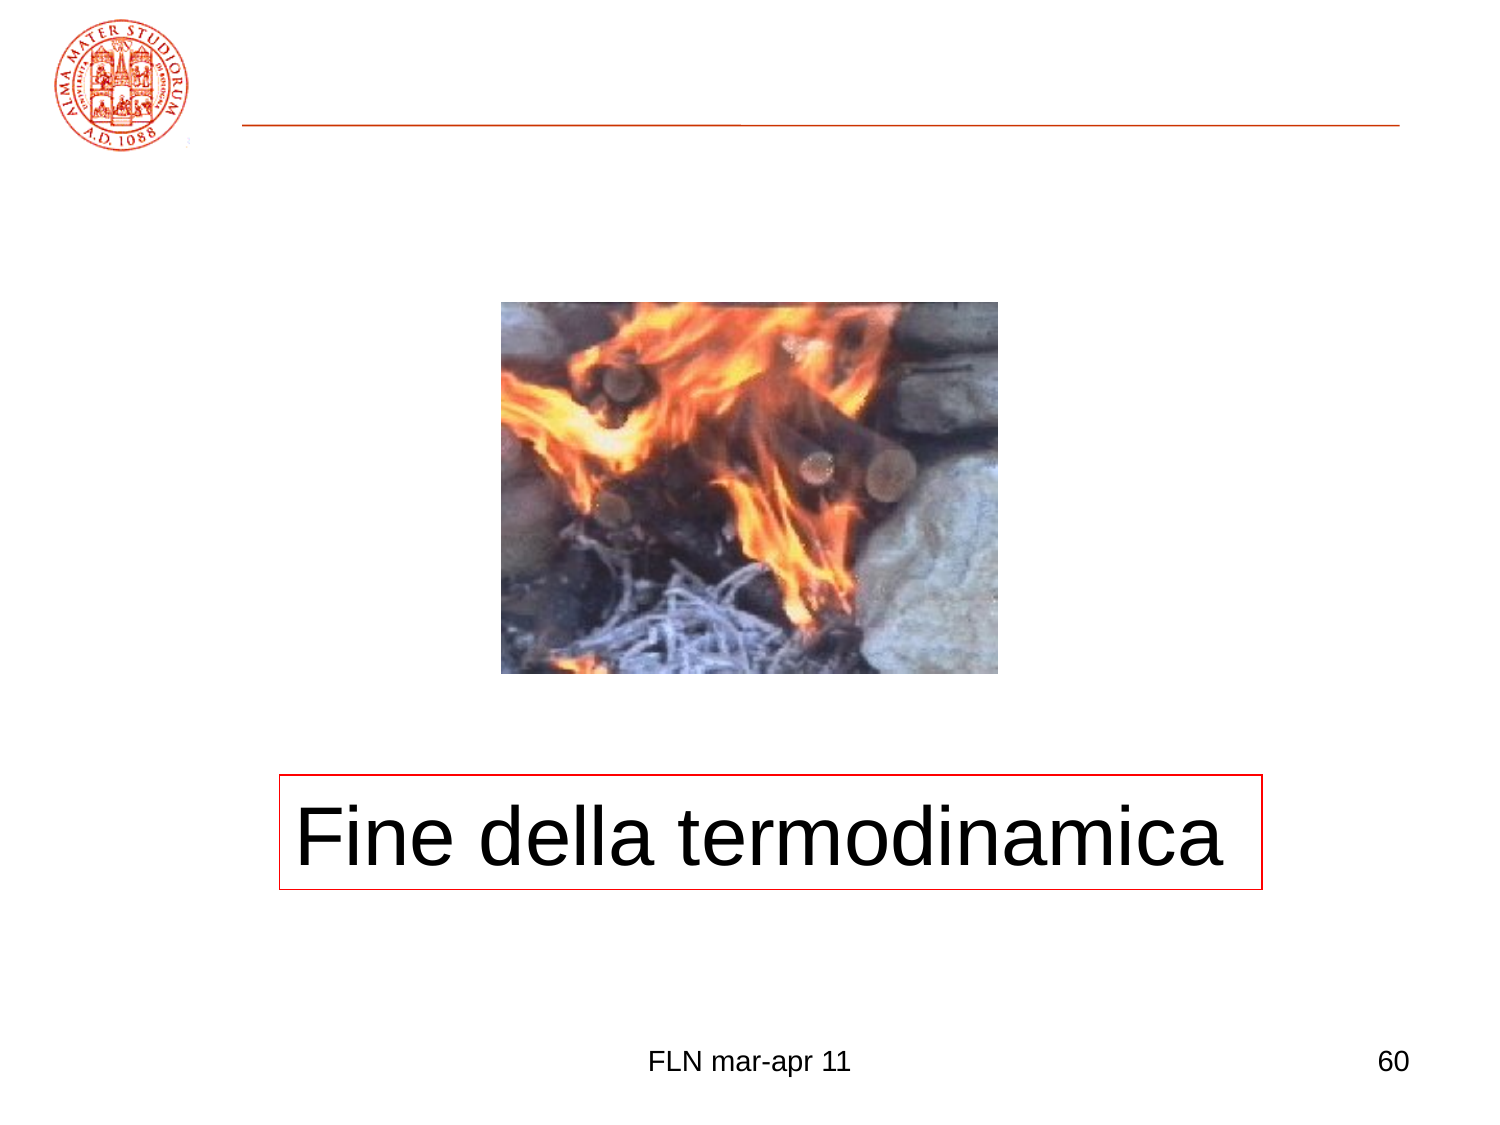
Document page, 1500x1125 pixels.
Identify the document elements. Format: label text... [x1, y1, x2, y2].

footer FLN mar-apr 11 [512, 1034, 988, 1103]
slide_number 60 [1074, 1034, 1425, 1103]
picture [501, 302, 998, 674]
text_box Fine della termodinamica [279, 774, 1263, 890]
picture [53, 18, 190, 168]
